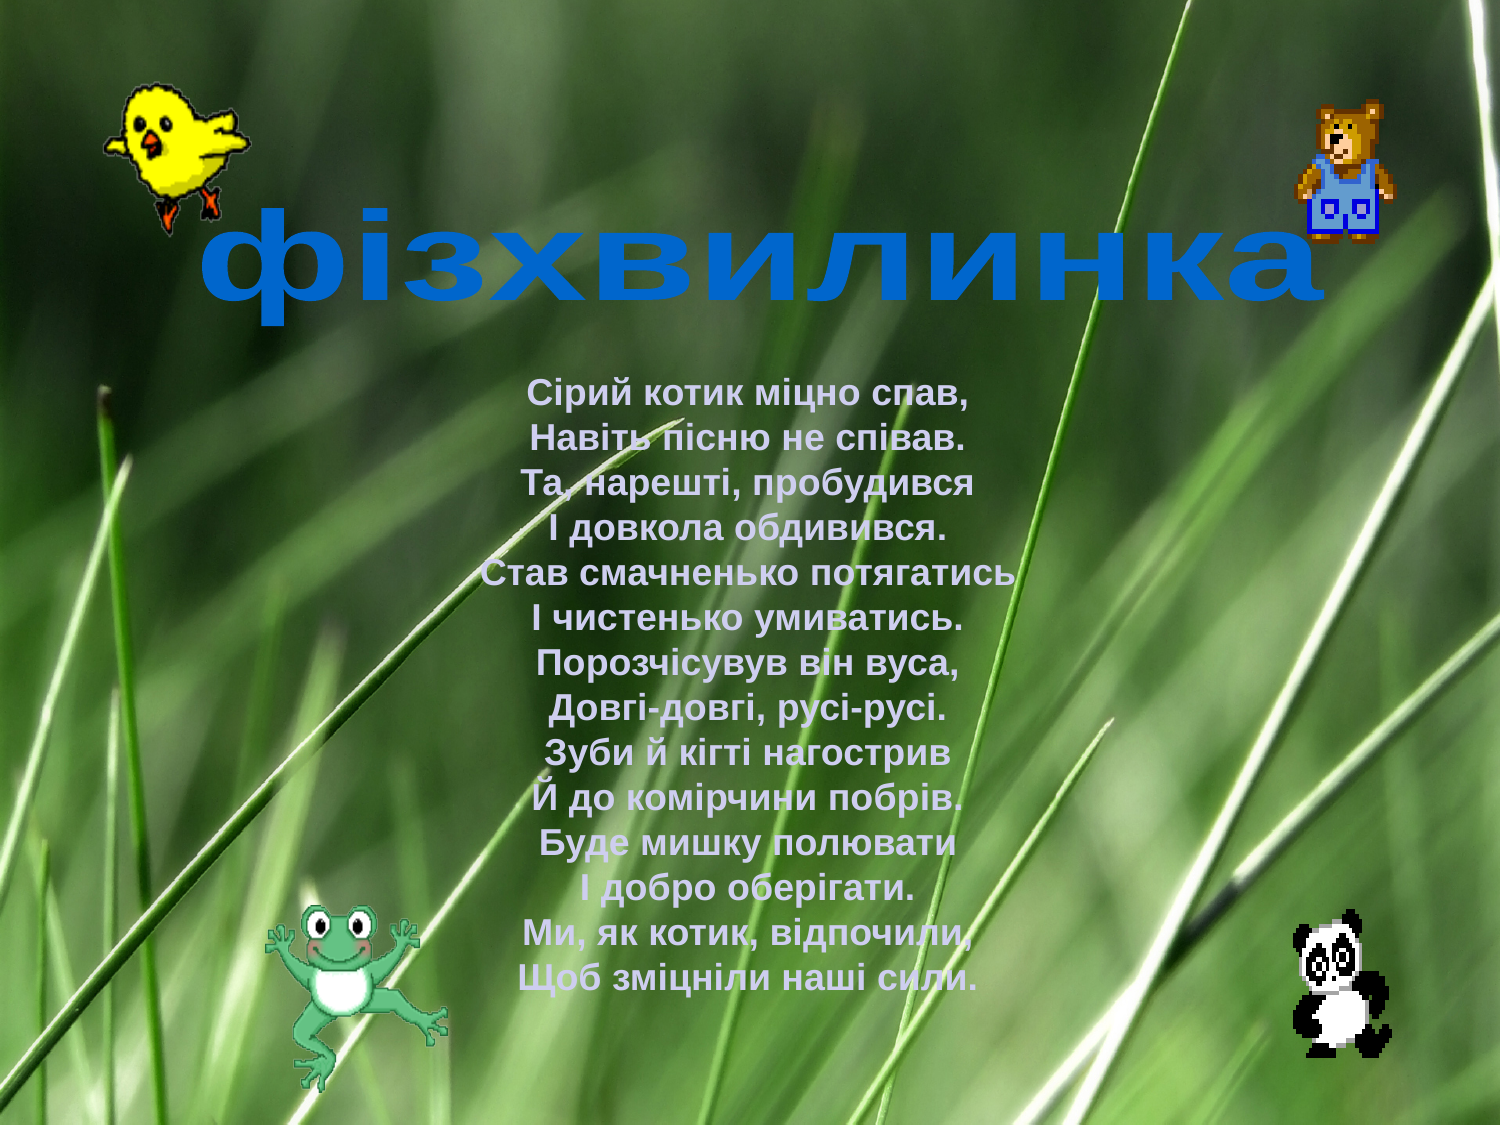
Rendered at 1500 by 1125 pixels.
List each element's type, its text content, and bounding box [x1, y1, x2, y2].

picture [0, 0, 1500, 1125]
text_box Сірий котик міцно спав, Навіть пісню не співав. Та, нарешті, пробудився І довкола обдивився. Став смачненько потягатись І чистенько умиватись. Порозчісувув він вуса, Довгі-довгі, русі-русі. Зуби й кігті нагострив Й до комірчини побрів. Буде мишку полювати І добро оберігати. Ми, як котик, відпочили, Щоб зміцніли наші сили. [175, 360, 1320, 1051]
